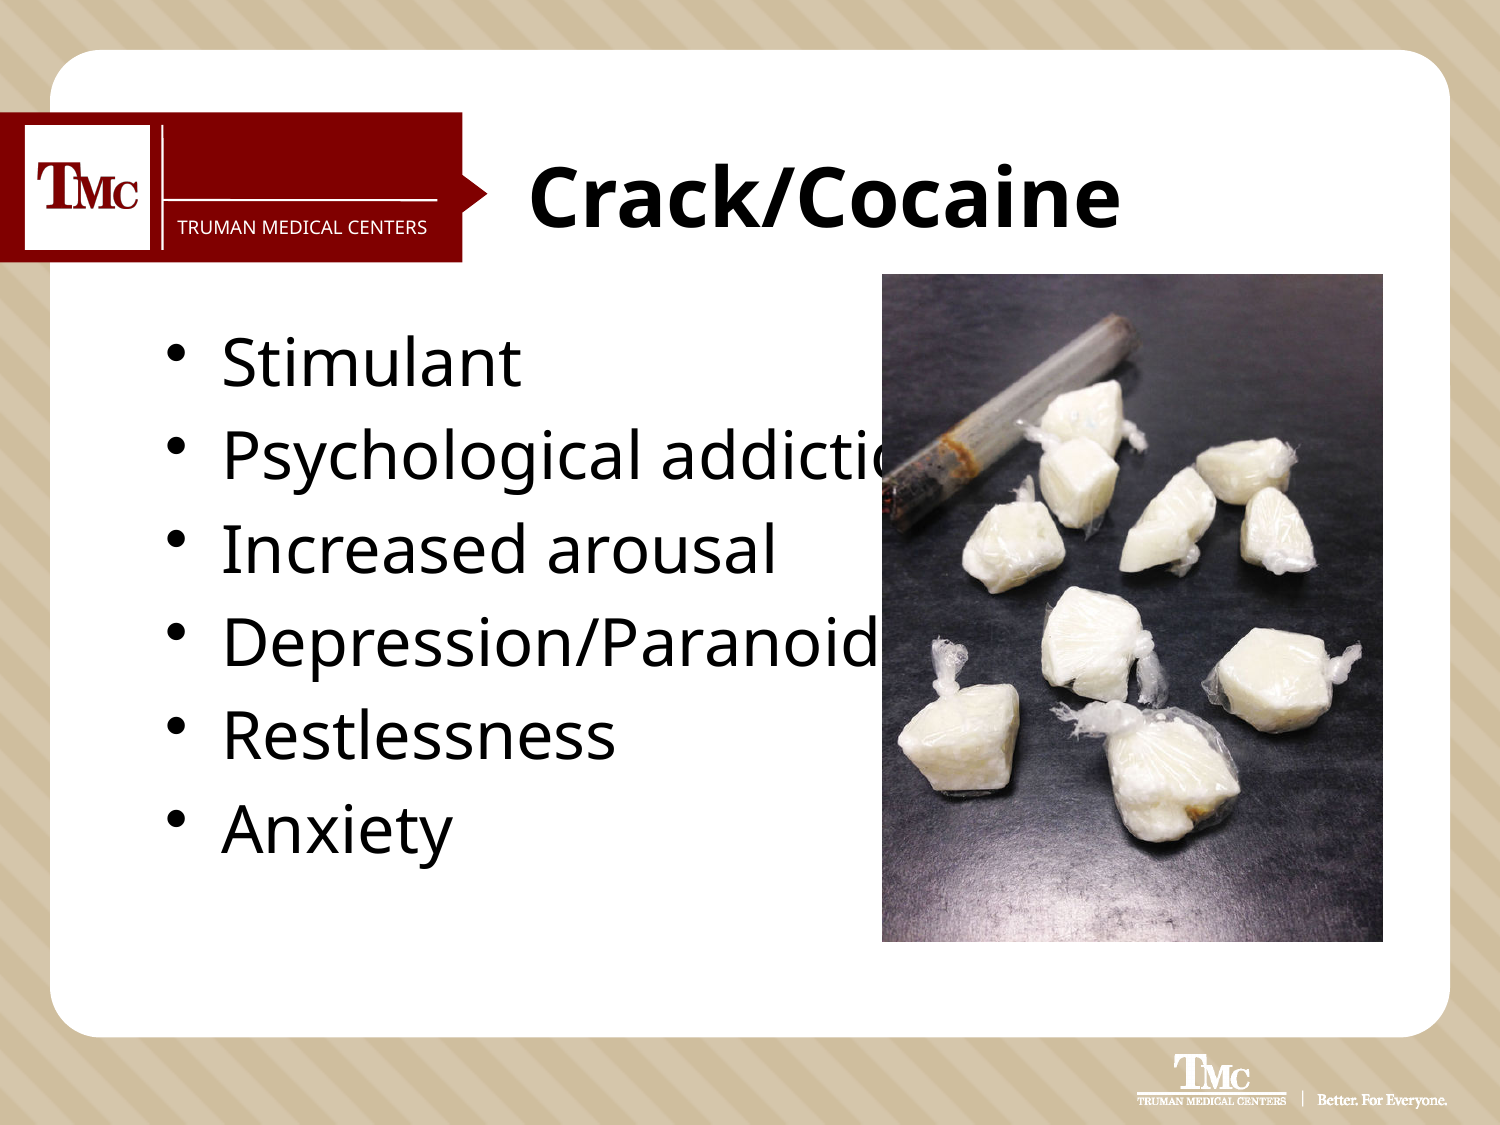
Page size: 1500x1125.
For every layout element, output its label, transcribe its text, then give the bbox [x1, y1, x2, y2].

list Stimulant Psychological addiction Increased arousal Depression/Paranoid Restlessness Anxiety [149, 312, 1426, 951]
picture [38, 163, 138, 209]
picture [882, 274, 1383, 942]
picture [0, 0, 1500, 1125]
title Crack/Cocaine [512, 99, 1426, 288]
